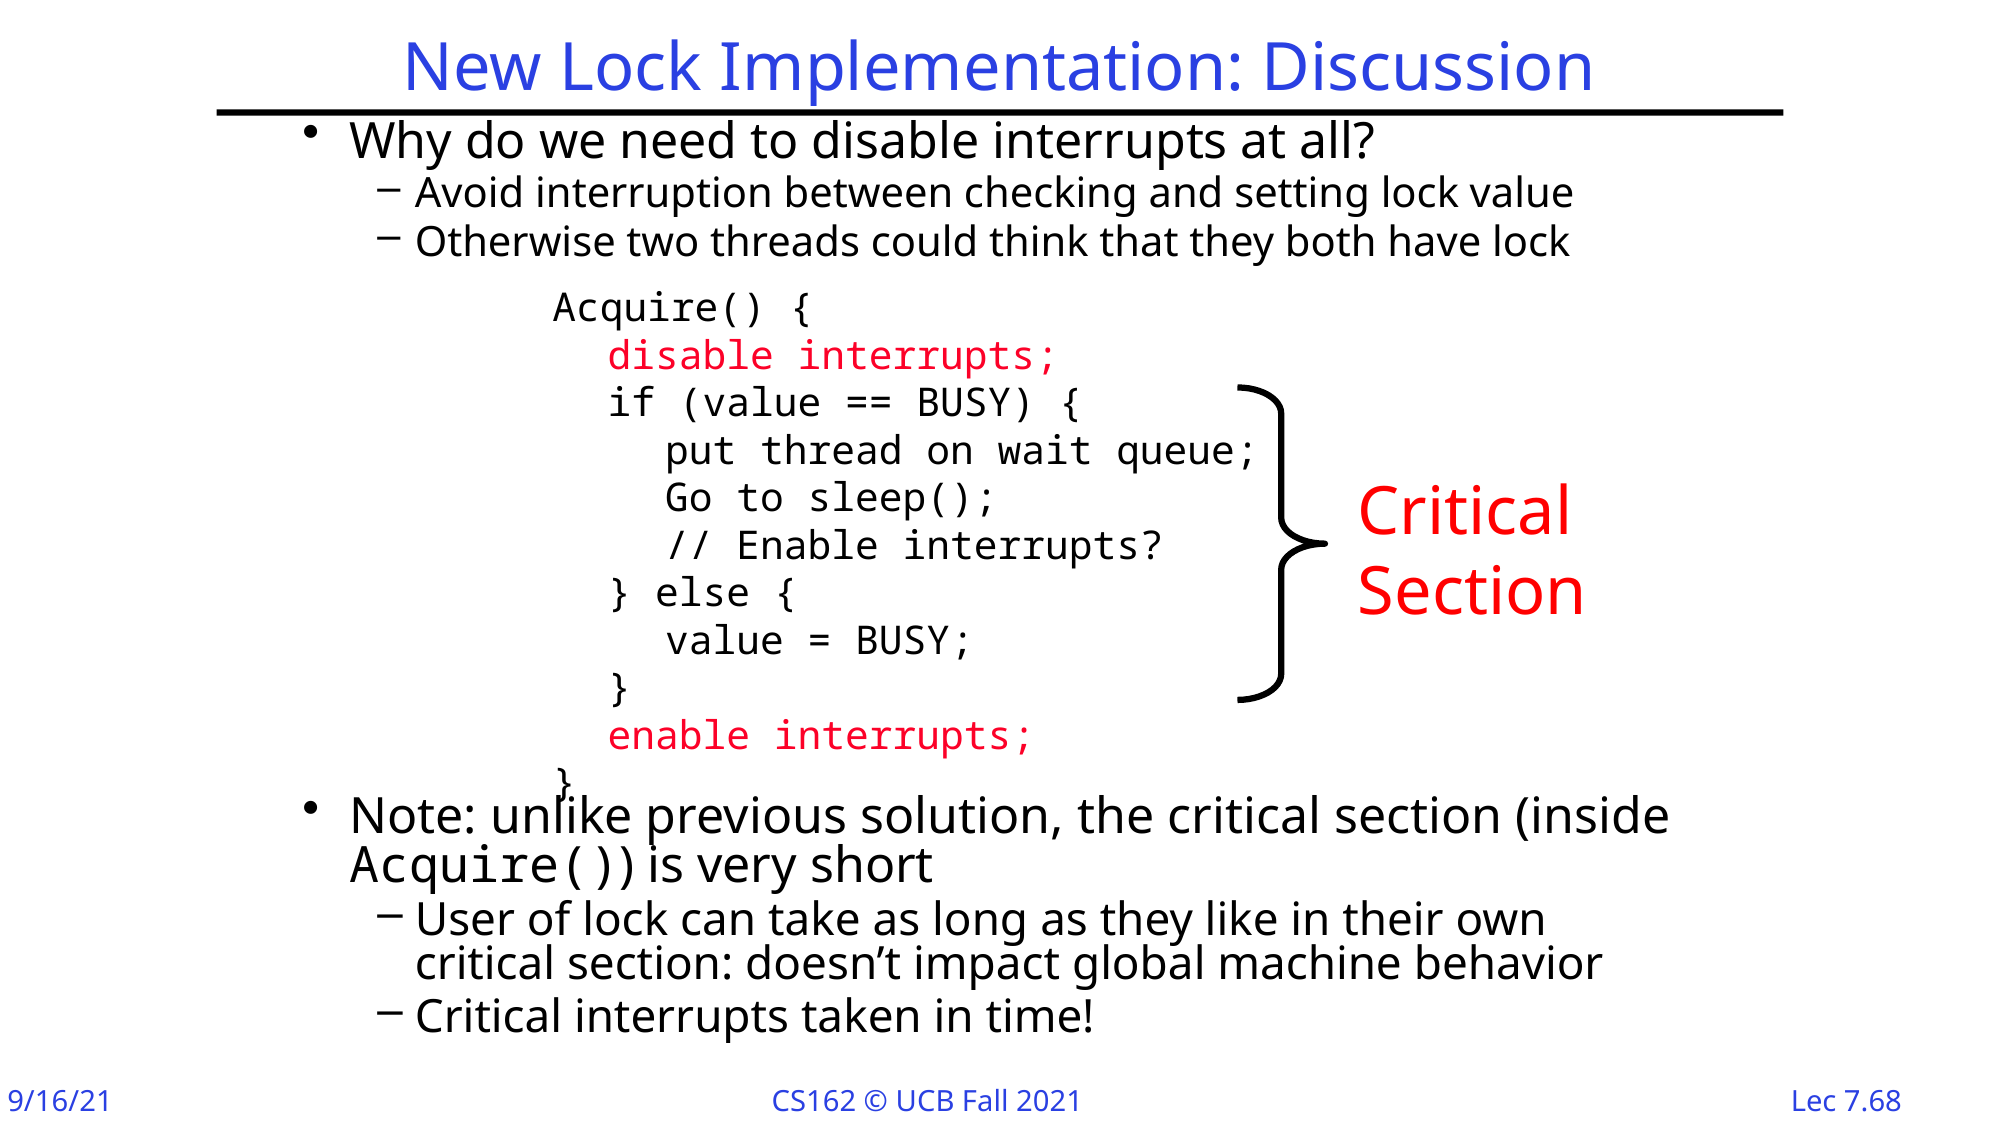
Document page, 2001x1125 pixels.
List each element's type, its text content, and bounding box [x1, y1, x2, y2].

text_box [537, 274, 1600, 818]
title New Lock Implementation: Discussion [216, 24, 1784, 113]
list Why do we need to disable interrupts at all? Avoid interruption between checking and setting lock value Otherwise two threads could think that they both have lock Note: unlike previous solution, the critical section (inside Acquire()) is very short User of lock can take as long as they like in their own critical section: doesn’t impact global machine behavior Critical interrupts taken in time! [287, 112, 1700, 1113]
